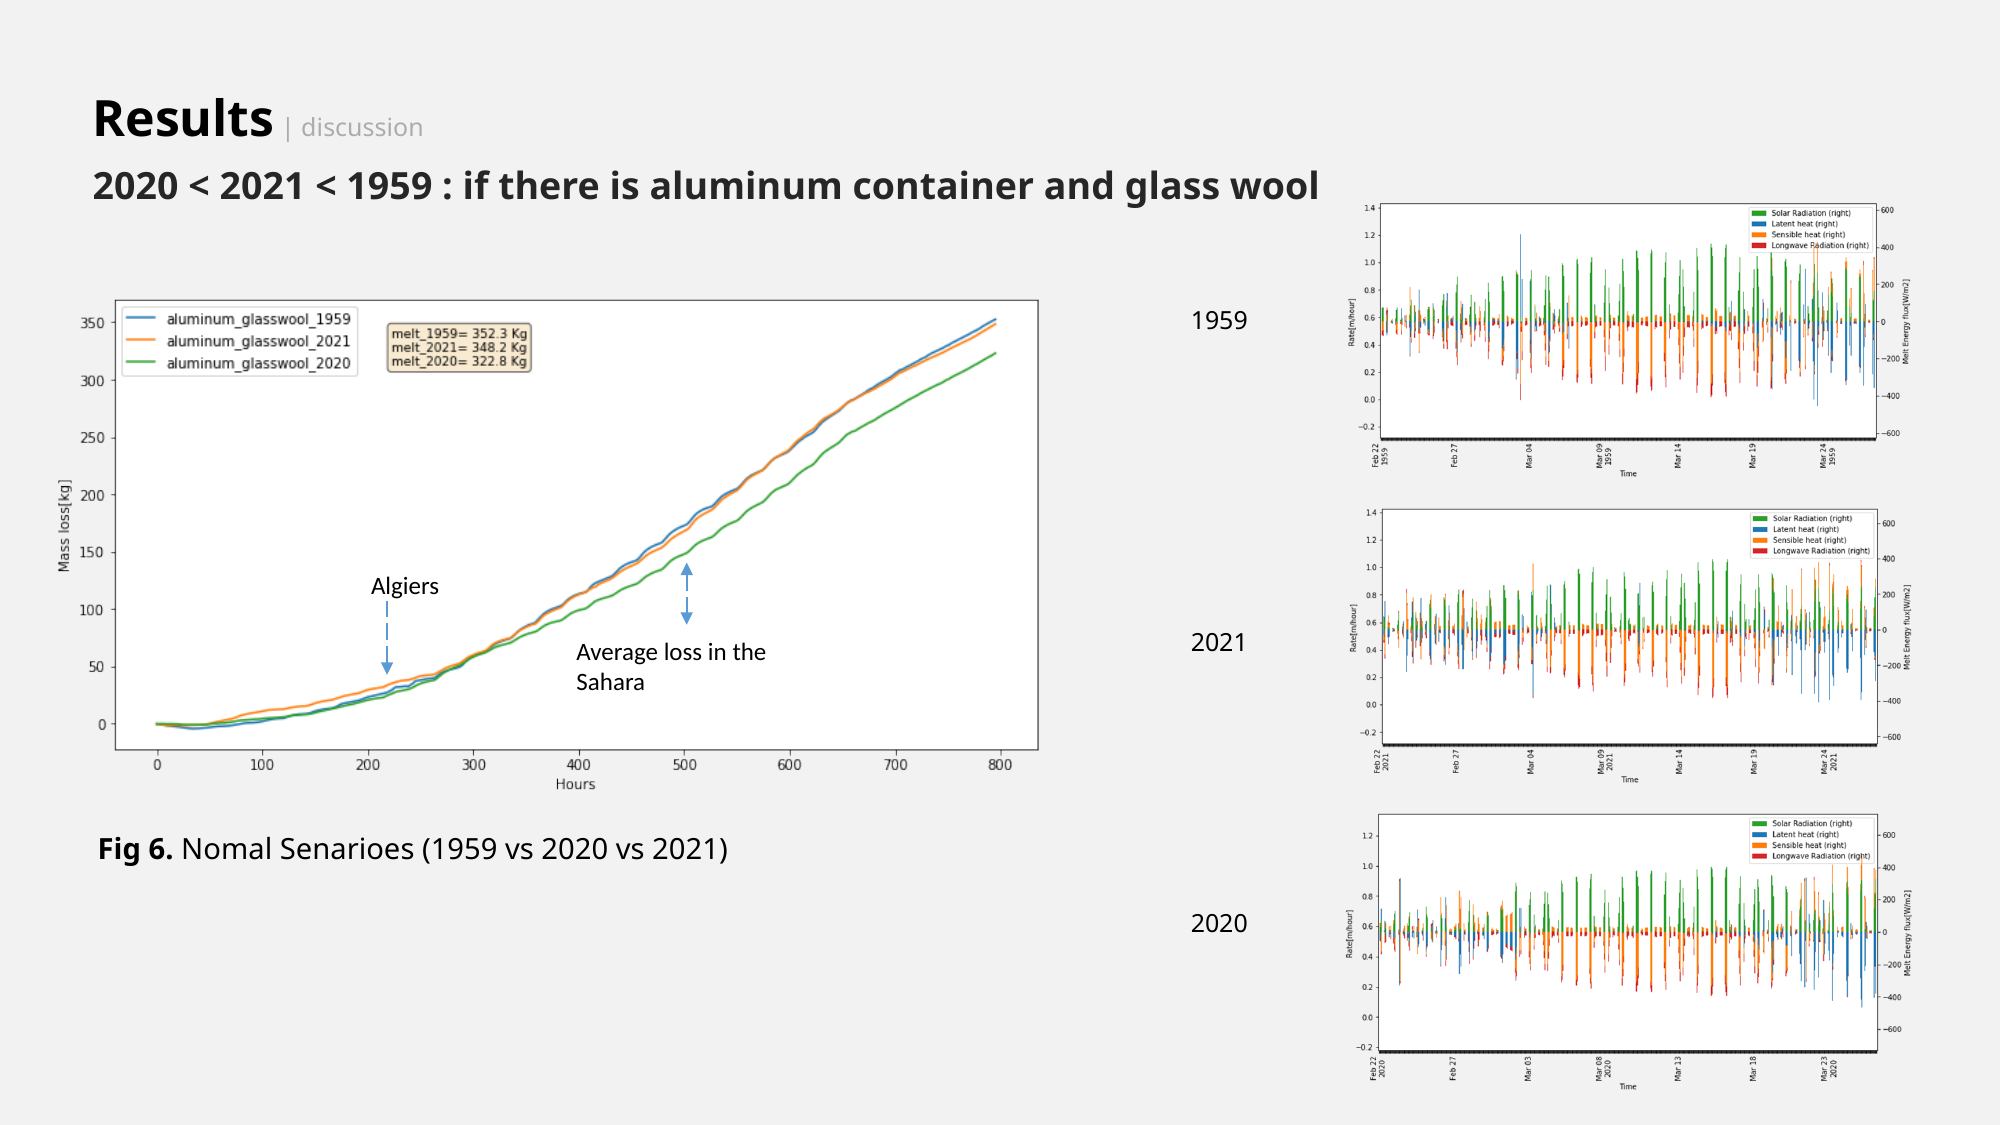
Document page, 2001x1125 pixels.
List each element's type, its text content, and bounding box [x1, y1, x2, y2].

text_box 2021 [1176, 618, 1271, 664]
text_box 2020 < 2021 < 1959 : if there is aluminum container and glass wool [77, 154, 1365, 215]
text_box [49, 290, 1046, 802]
text_box 1959 [1176, 297, 1271, 342]
picture [1340, 185, 1917, 1107]
text_box Fig 6. Nomal Senarioes (1959 vs 2020 vs 2021) [83, 822, 816, 873]
text_box 2020 [1176, 900, 1271, 945]
text_box Results | discussion [77, 79, 1076, 154]
